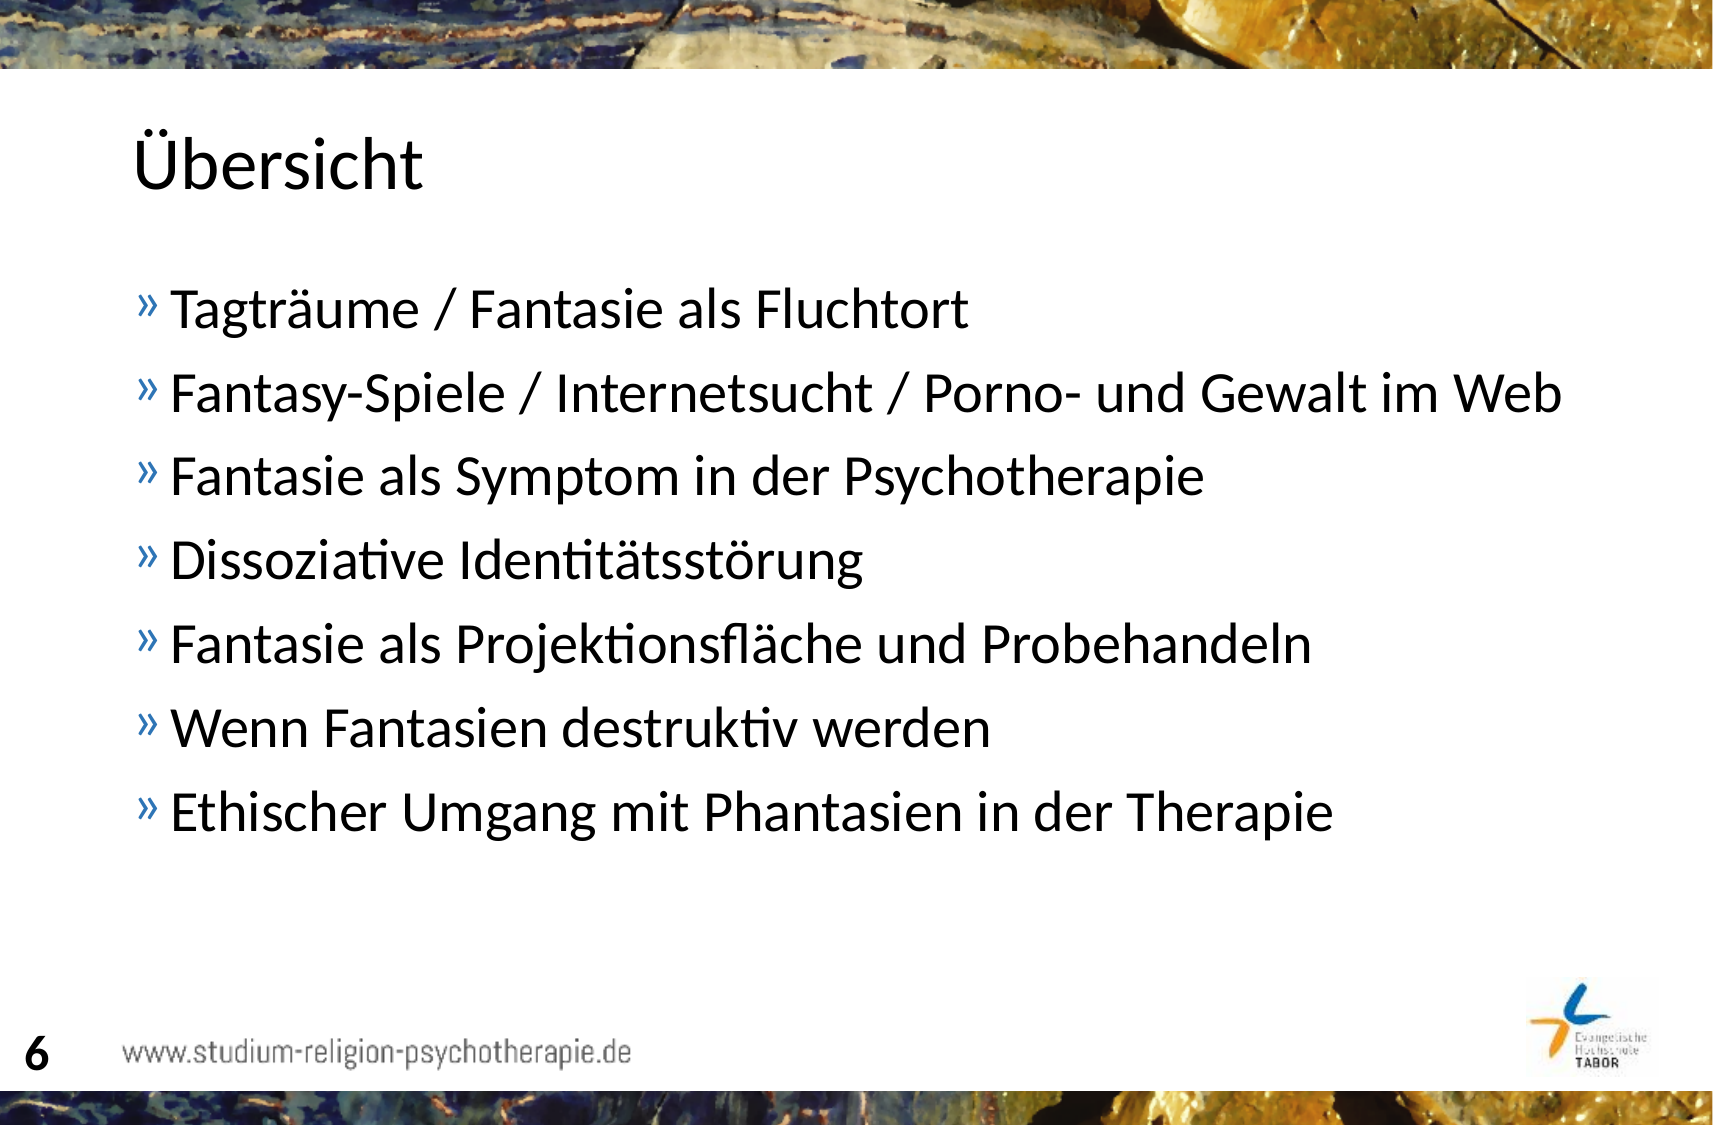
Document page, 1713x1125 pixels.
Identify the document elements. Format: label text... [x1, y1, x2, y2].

picture [173, 1034, 635, 1074]
title Übersicht [117, 103, 1661, 228]
picture [0, 0, 1713, 69]
list Tagträume / Fantasie als Fluchtort Fantasy-Spiele / Internetsucht / Porno- und Gewalt im Web Fantasie als Symptom in der Psychotherapie Dissoziative Identitätsstörung Fantasie als Projektionsfläche und Probehandeln Wenn Fantasien destruktiv werden Ethischer Umgang mit Phantasien in der Therapie [117, 270, 1661, 1014]
picture [1526, 1014, 1659, 1077]
picture [0, 1091, 1713, 1125]
slide_number 6 [9, 1013, 173, 1096]
